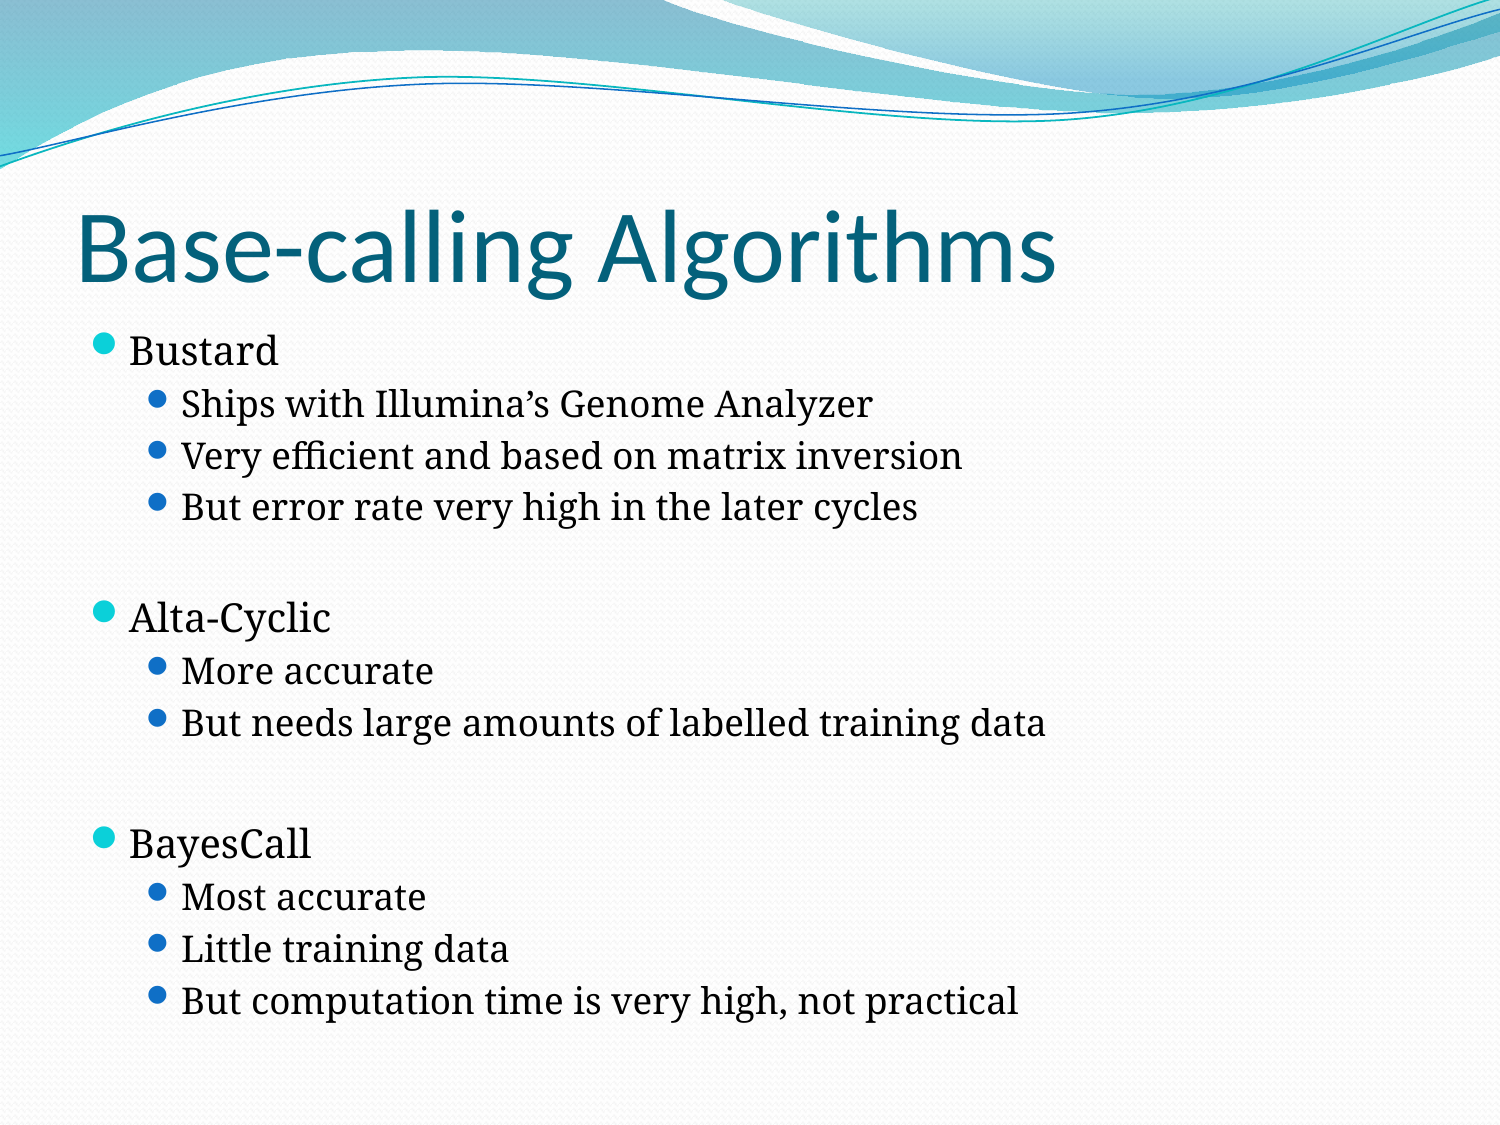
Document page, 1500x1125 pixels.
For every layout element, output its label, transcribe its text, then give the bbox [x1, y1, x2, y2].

list Bustard Ships with Illumina’s Genome Analyzer Very efficient and based on matrix inversion But error rate very high in the later cycles Alta-Cyclic More accurate But needs large amounts of labelled training data BayesCall Most accurate Little training data But computation time is very high, not practical [75, 317, 1425, 1038]
title Base-calling Algorithms [75, 115, 1425, 303]
